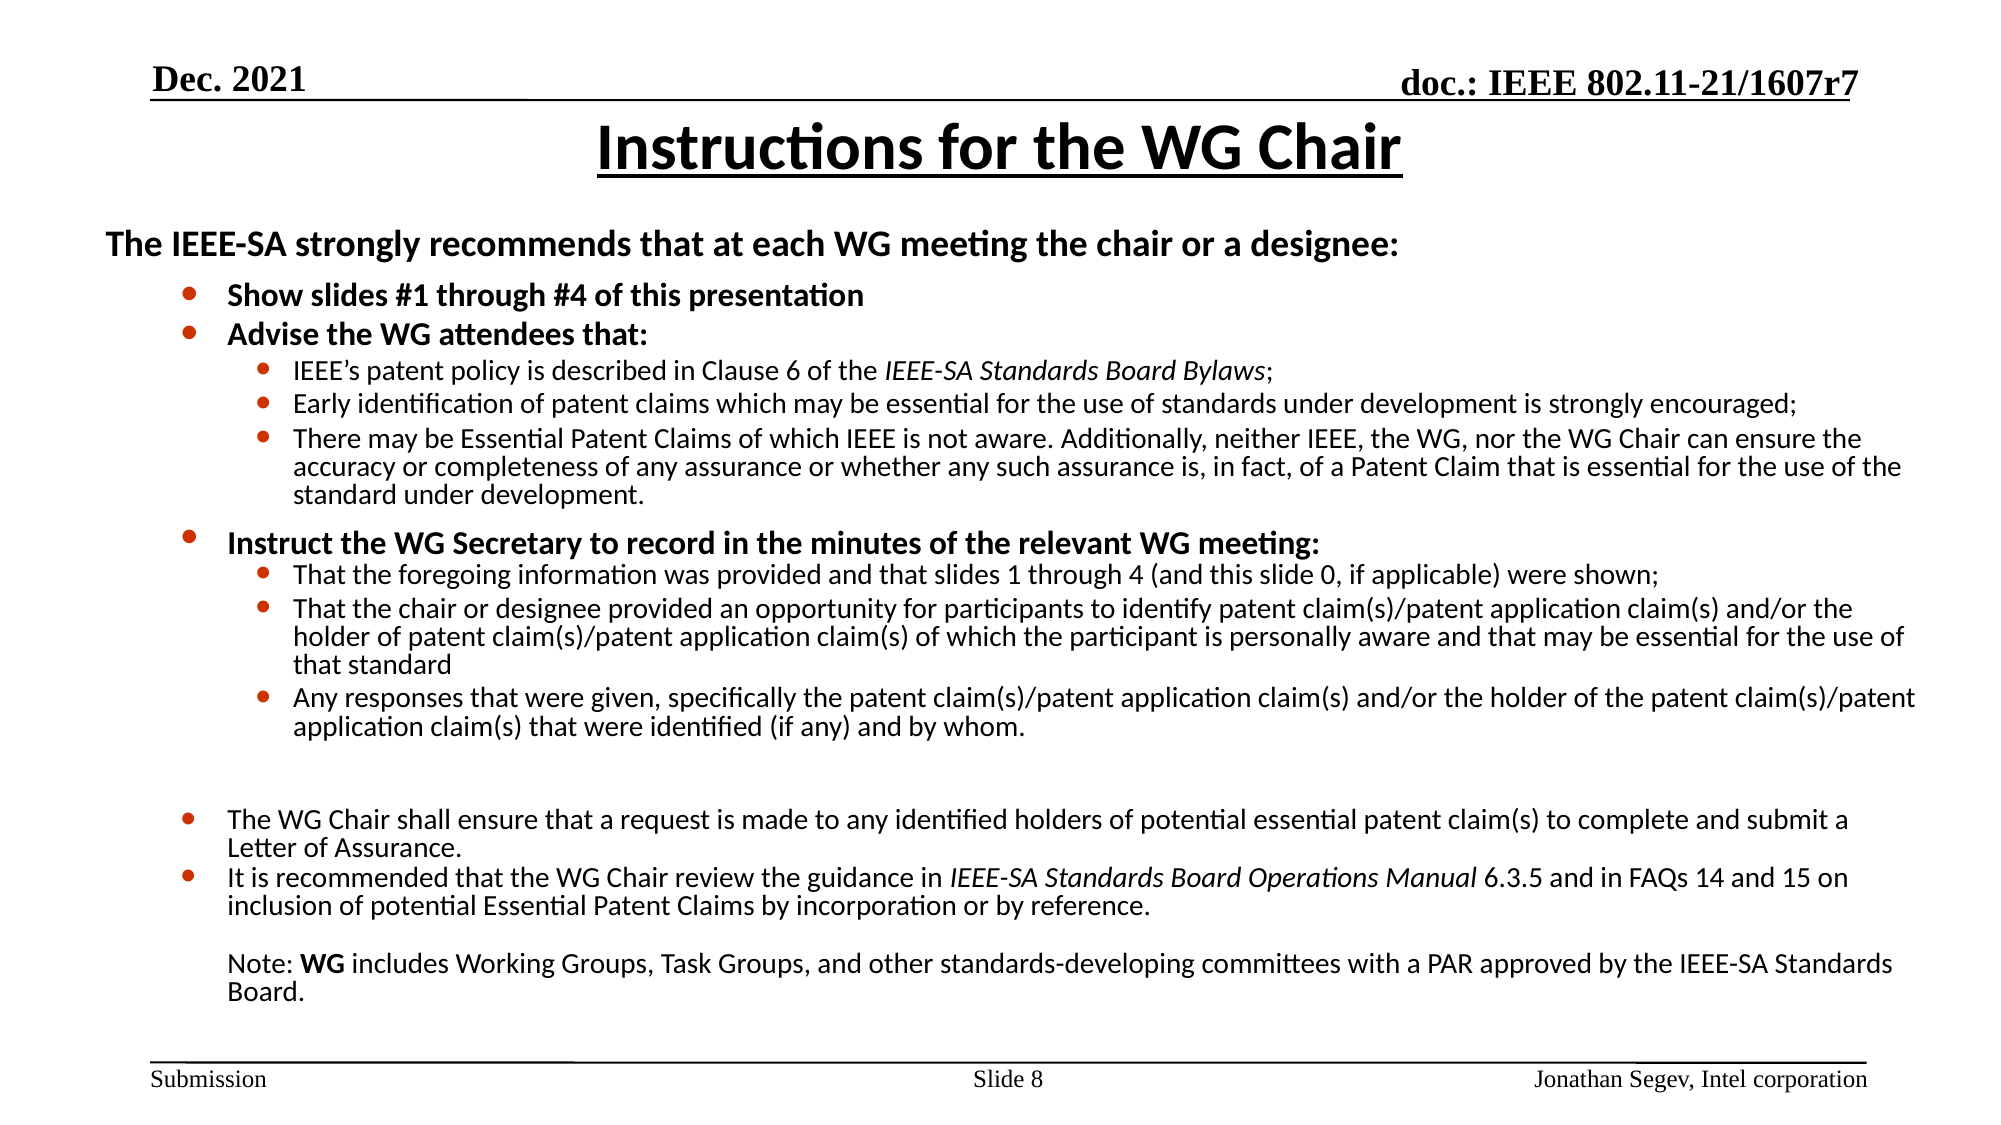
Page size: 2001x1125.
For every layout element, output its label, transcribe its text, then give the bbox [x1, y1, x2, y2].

title Instructions for the WG Chair [149, 112, 1850, 173]
slide_number Slide 8 [950, 1061, 1067, 1123]
list The IEEE-SA strongly recommends that at each WG meeting the chair or a designee: Show slides #1 through #4 of this presentation Advise the WG attendees that: IEEE’s patent policy is described in Clause 6 of the IEEE-SA Standards Board Bylaws; Early identification of patent claims which may be essential for the use of standards under development is strongly encouraged; There may be Essential Patent Claims of which IEEE is not aware. Additionally, neither IEEE, the WG, nor the WG Chair can ensure the accuracy or completeness of any assurance or whether any such assurance is, in fact, of a Patent Claim that is essential for the use of the standard under development. Instruct the WG Secretary to record in the minutes of the relevant WG meeting: That the foregoing information was provided and that slides 1 through 4 (and this slide 0, if applicable) were shown; That the chair or designee provided an opportunity for participants to identify patent claim(s)/patent application claim(s) and/or the holder of patent claim(s)/patent application claim(s) of which the participant is personally aware and that may be essential for the use of that standard Any responses that were given, specifically the patent claim(s)/patent application claim(s) and/or the holder of the patent claim(s)/patent application claim(s) that were identified (if any) and by whom. The WG Chair shall ensure that a request is made to any identified holders of potential essential patent claim(s) to complete and submit a Letter of Assurance. It is recommended that the WG Chair review the guidance in IEEE-SA Standards Board Operations Manual 6.3.5 and in FAQs 14 and 15 on inclusion of potential Essential Patent Claims by incorporation or by reference. Note: WG includes Working Groups, Task Groups, and other standards-developing committees with a PAR approved by the IEEE-SA Standards Board. [90, 219, 1934, 1000]
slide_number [152, 54, 563, 100]
footer Jonathan Segev, Intel corporation [1171, 1061, 1869, 1093]
